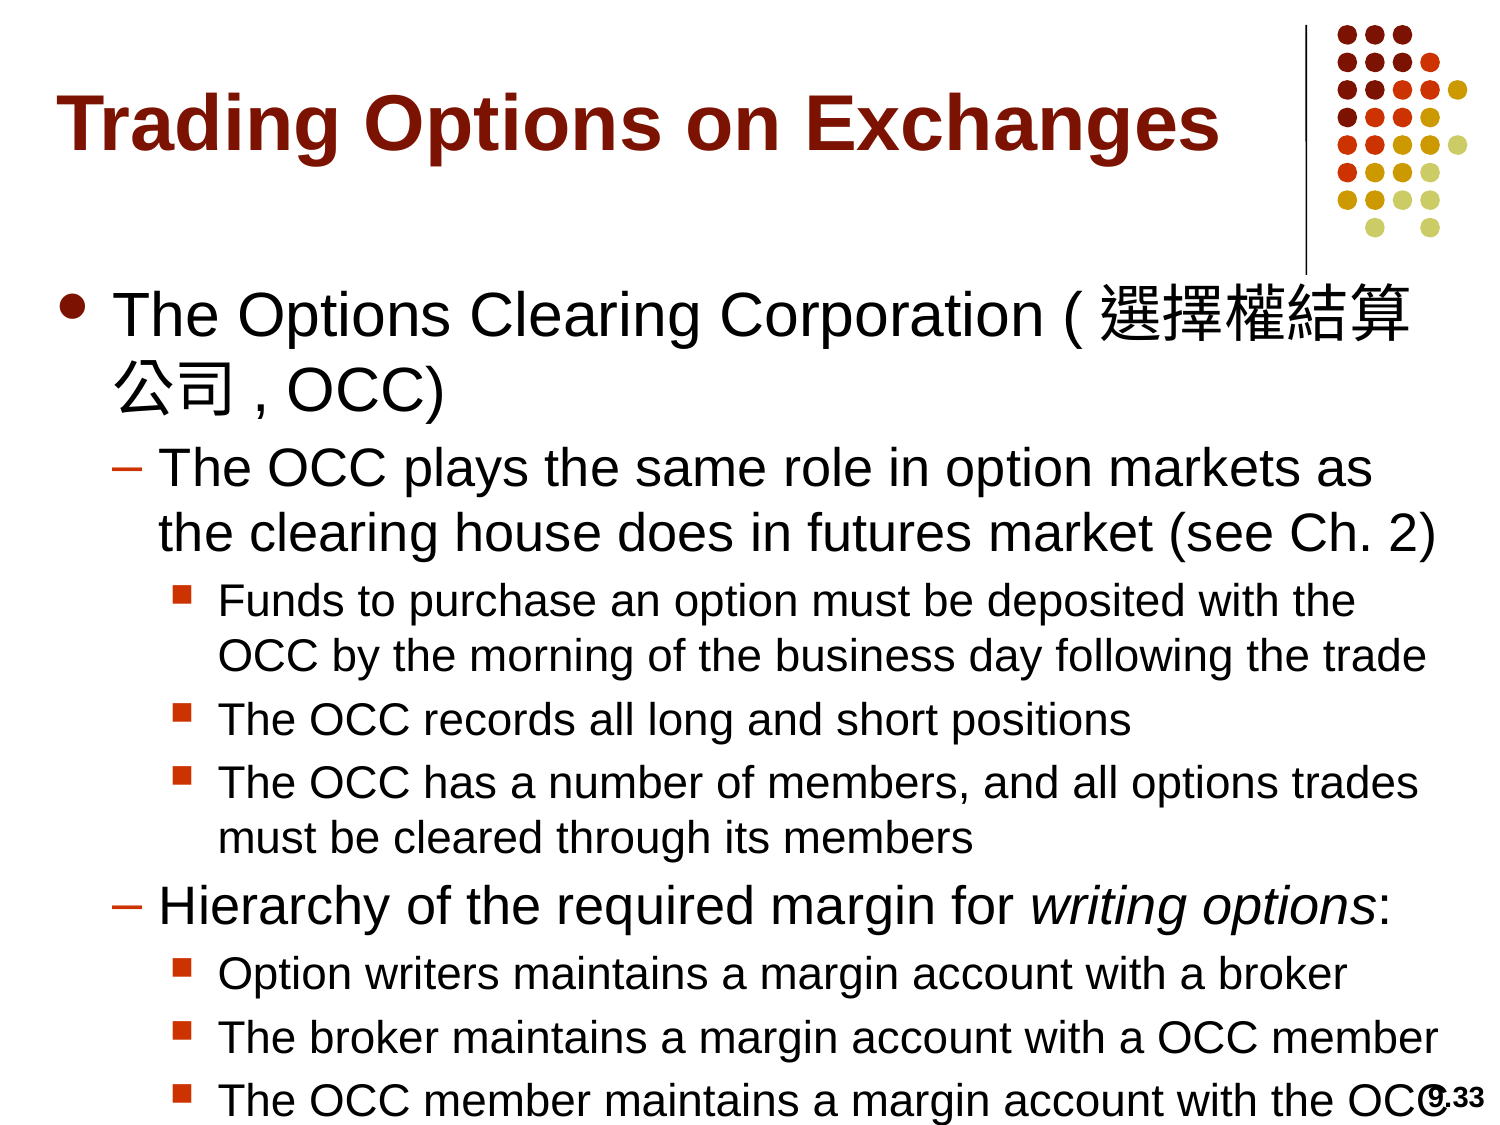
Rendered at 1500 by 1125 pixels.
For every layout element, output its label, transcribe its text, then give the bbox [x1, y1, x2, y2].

list The Options Clearing Corporation (選擇權結算公司, OCC) The OCC plays the same role in option markets as the clearing house does in futures market (see Ch. 2) Funds to purchase an option must be deposited with the OCC by the morning of the business day following the trade The OCC records all long and short positions The OCC has a number of members, and all options trades must be cleared through its members Hierarchy of the required margin for writing options: Option writers maintains a margin account with a broker The broker maintains a margin account with a OCC member The OCC member maintains a margin account with the OCC [41, 267, 1471, 1094]
title Trading Options on Exchanges [41, 42, 1306, 196]
slide_number 9.33 [1400, 1070, 1500, 1125]
